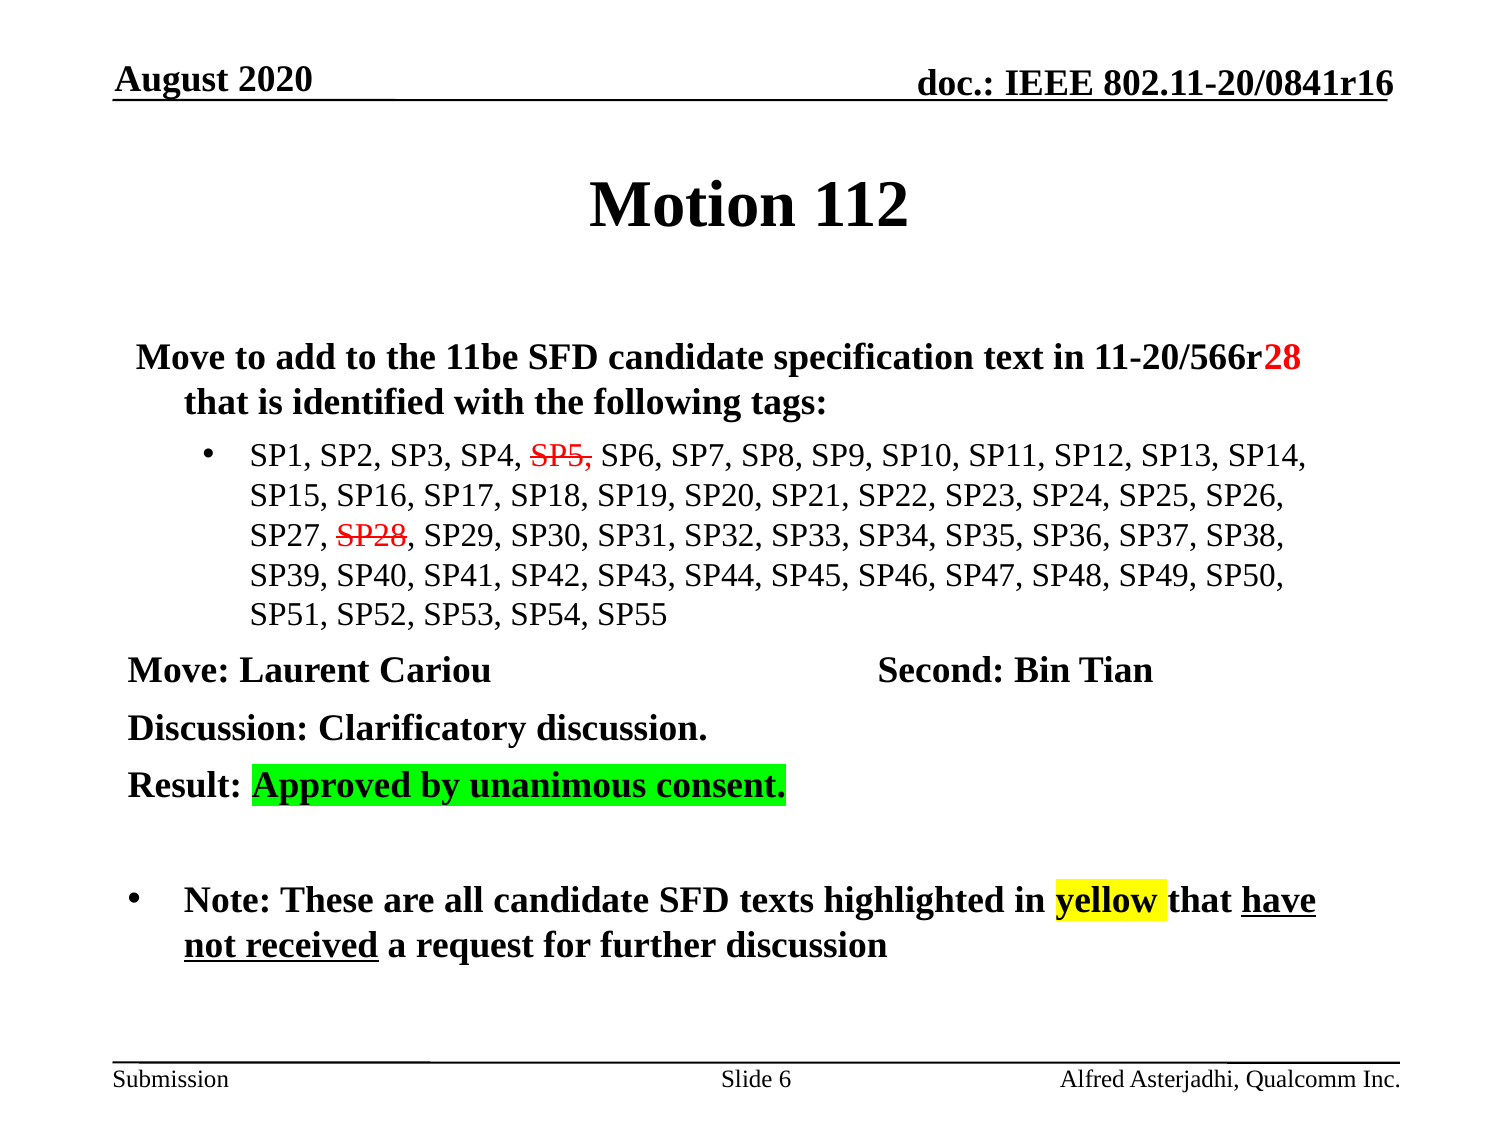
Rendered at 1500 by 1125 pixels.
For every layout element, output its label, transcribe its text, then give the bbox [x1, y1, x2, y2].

slide_number Slide 6 [712, 1061, 800, 1123]
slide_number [114, 54, 423, 100]
title Motion 112 [112, 112, 1388, 288]
footer Alfred Asterjadhi, Qualcomm Inc. [878, 1061, 1402, 1093]
list Move to add to the 11be SFD candidate specification text in 11-20/566r28 that is identified with the following tags: SP1, SP2, SP3, SP4, SP5, SP6, SP7, SP8, SP9, SP10, SP11, SP12, SP13, SP14, SP15, SP16, SP17, SP18, SP19, SP20, SP21, SP22, SP23, SP24, SP25, SP26, SP27, SP28, SP29, SP30, SP31, SP32, SP33, SP34, SP35, SP36, SP37, SP38, SP39, SP40, SP41, SP42, SP43, SP44, SP45, SP46, SP47, SP48, SP49, SP50, SP51, SP52, SP53, SP54, SP55 Move: Laurent Cariou Second: Bin Tian Discussion: Clarificatory discussion. Result: Approved by unanimous consent. Note: These are all candidate SFD texts highlighted in yellow that have not received a request for further discussion [112, 324, 1388, 1000]
